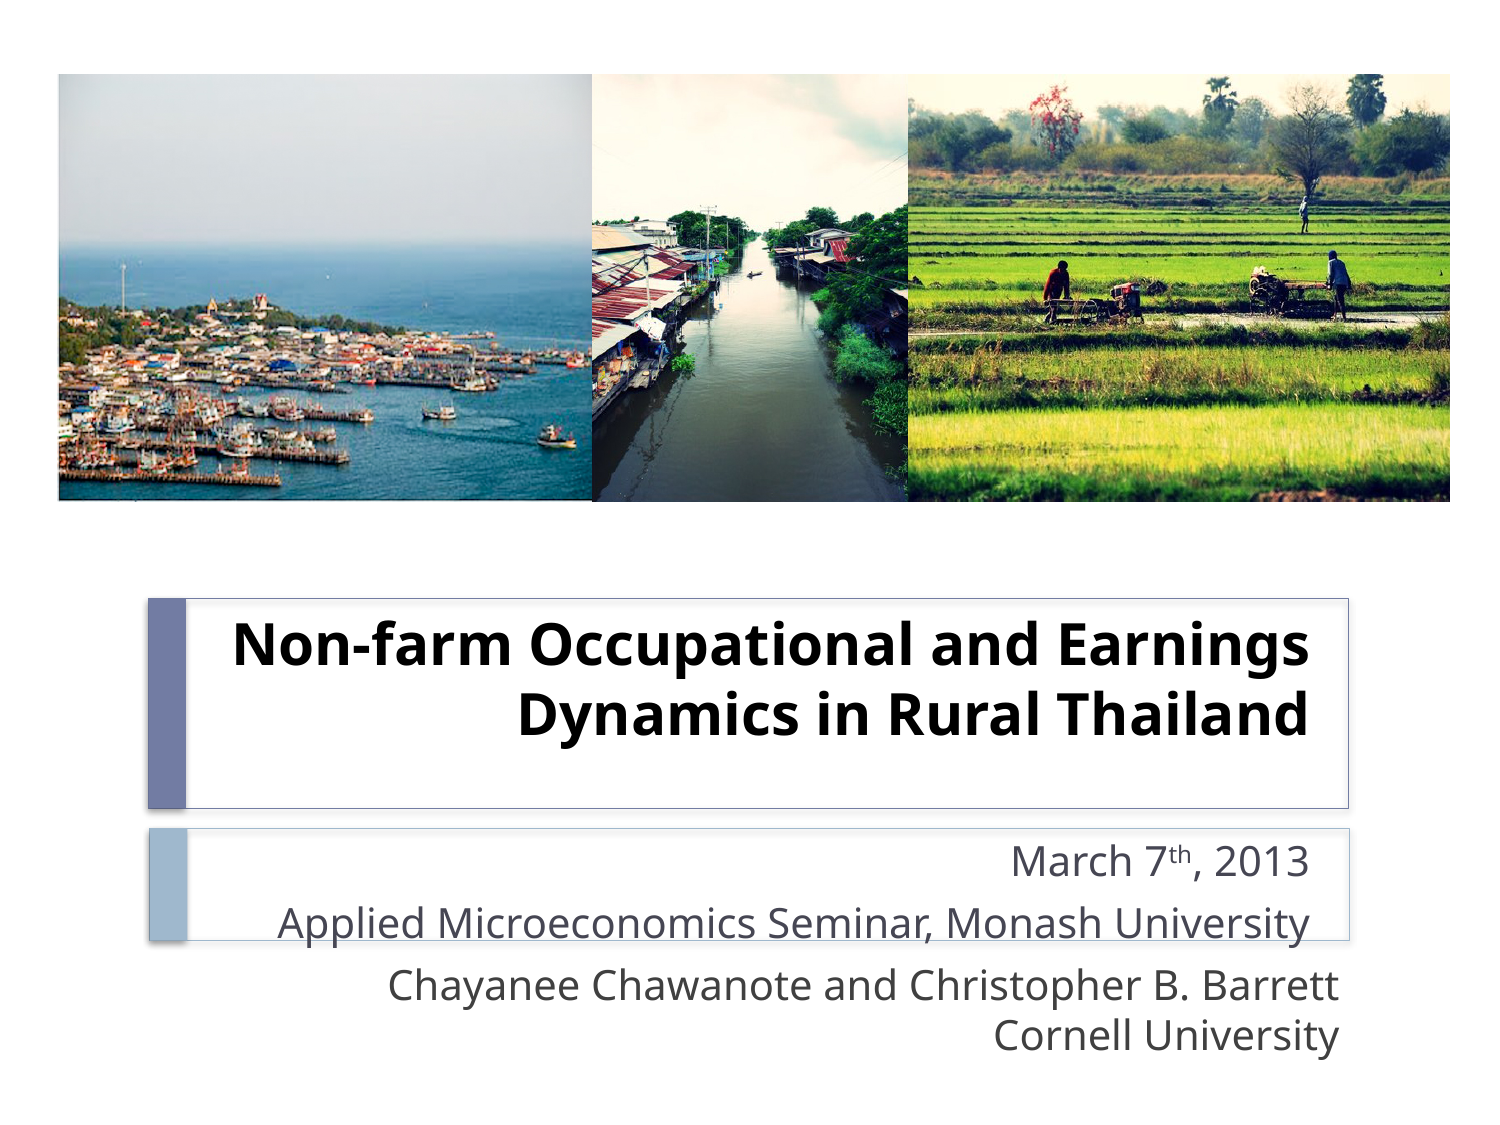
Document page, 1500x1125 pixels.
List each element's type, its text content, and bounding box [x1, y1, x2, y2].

subtitle March 7th, 2013 Applied Microeconomics Seminar, Monash University [200, 827, 1325, 942]
title Non-farm Occupational and Earnings Dynamics in Rural Thailand [150, 599, 1325, 763]
text_box Chayanee Chawanote and Christopher B. Barrett Cornell University [126, 951, 1355, 1067]
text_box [56, 73, 1450, 502]
